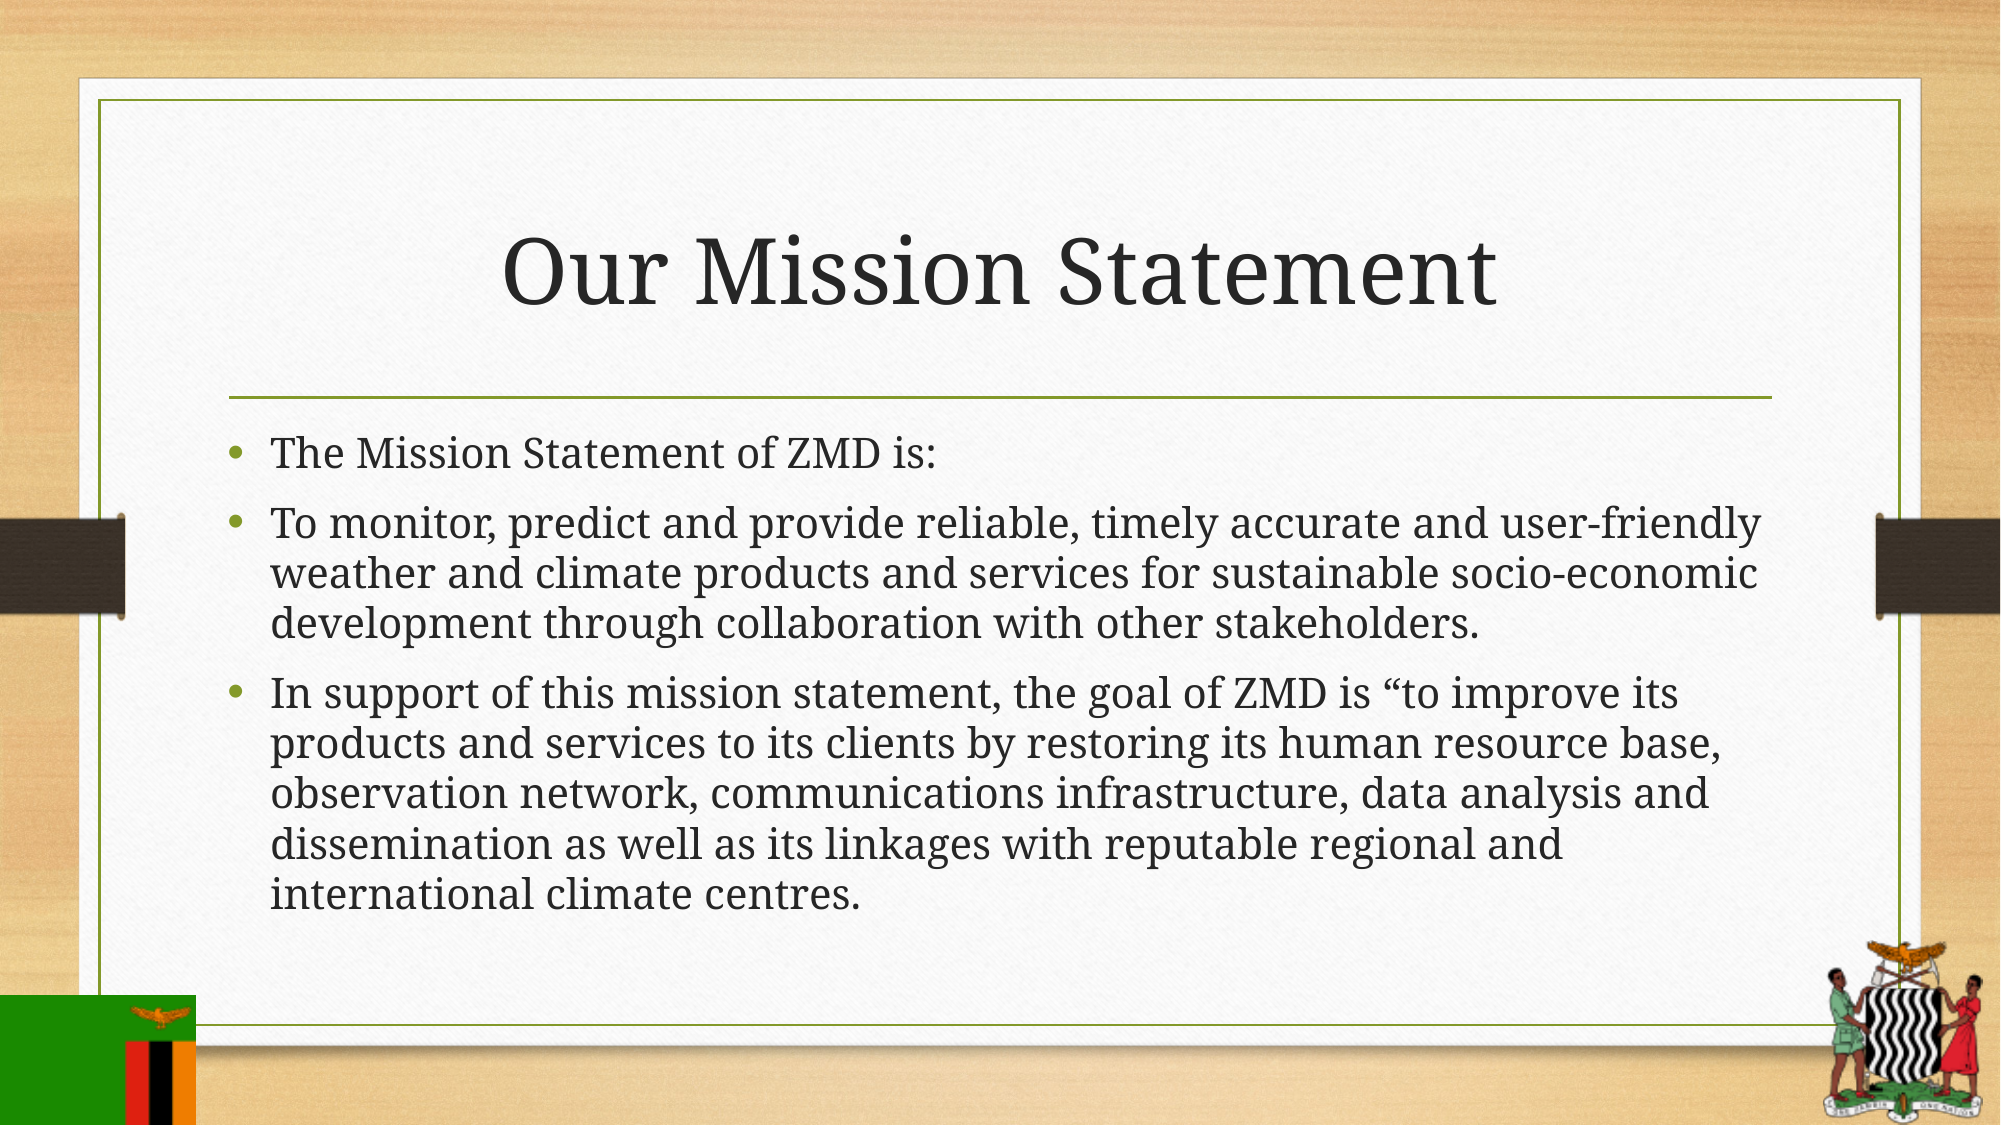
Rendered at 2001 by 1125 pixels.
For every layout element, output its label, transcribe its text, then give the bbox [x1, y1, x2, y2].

picture [0, 0, 2001, 1125]
list The Mission Statement of ZMD is: To monitor, predict and provide reliable, timely accurate and user-friendly weather and climate products and services for sustainable socio-economic development through collaboration with other stakeholders. In support of this mission statement, the goal of ZMD is “to improve its products and services to its clients by restoring its human resource base, observation network, communications infrastructure, data analysis and dissemination as well as its linkages with reputable regional and international climate centres. [212, 419, 1788, 964]
title Our Mission Statement [212, 161, 1788, 375]
